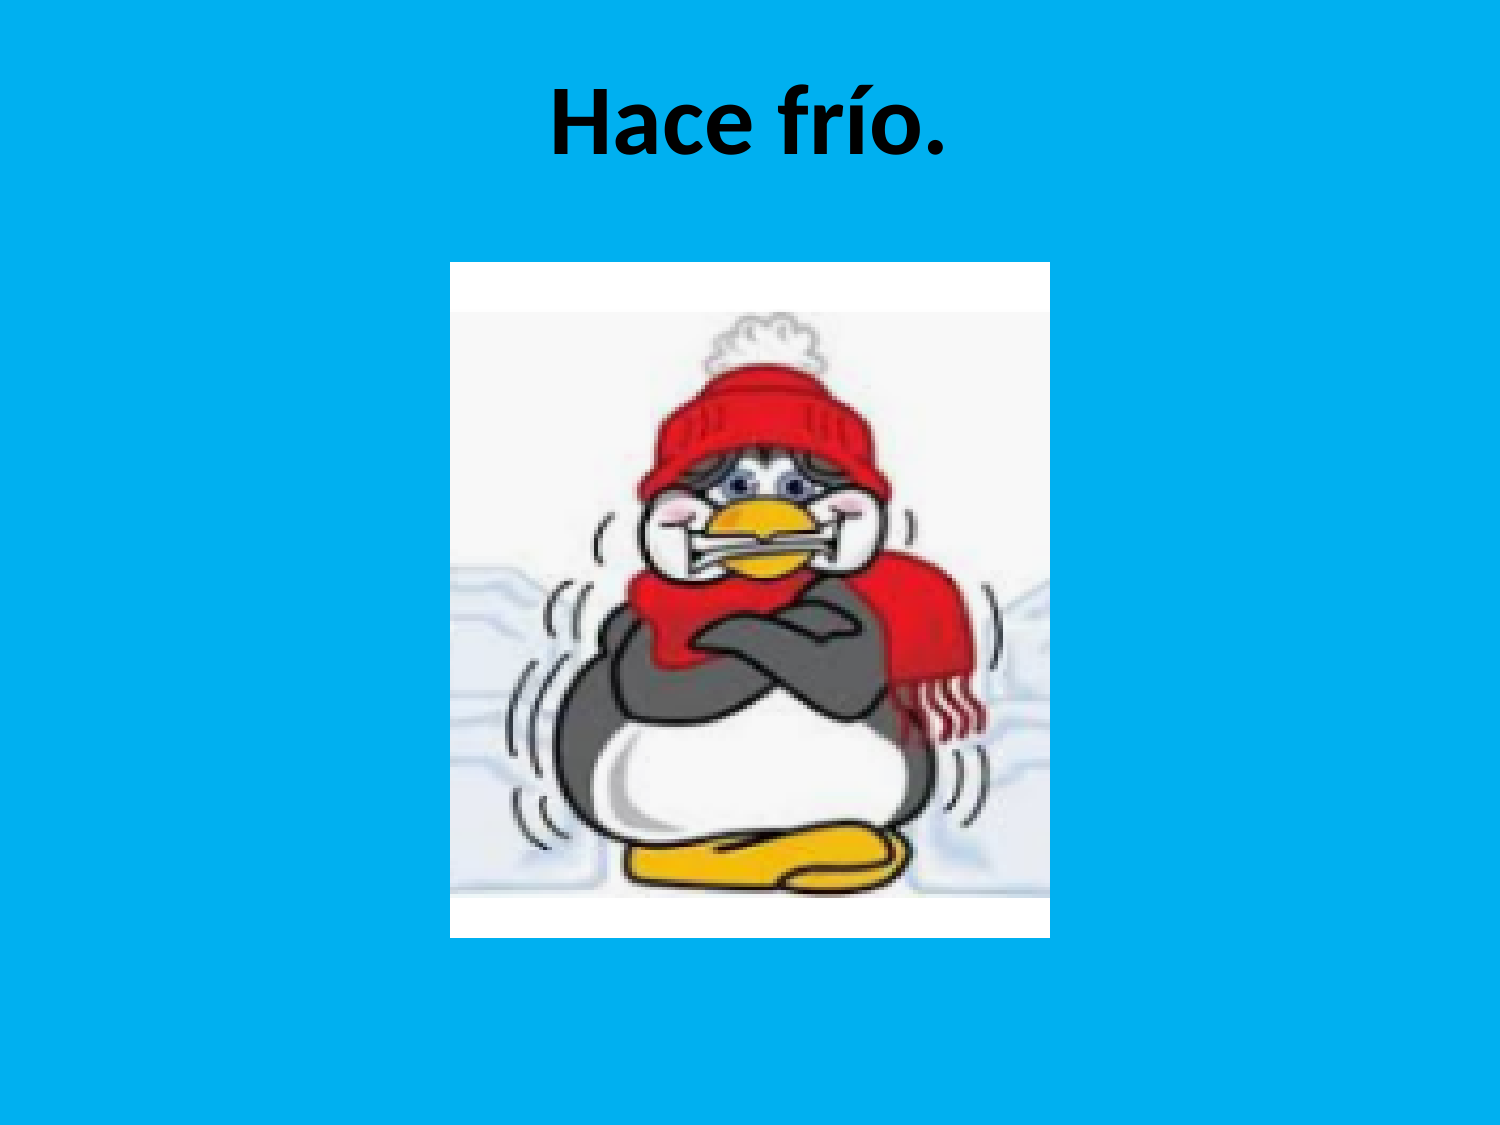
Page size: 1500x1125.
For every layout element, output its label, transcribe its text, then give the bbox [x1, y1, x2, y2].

picture [451, 263, 1049, 937]
title Hace frío. [75, 45, 1425, 233]
